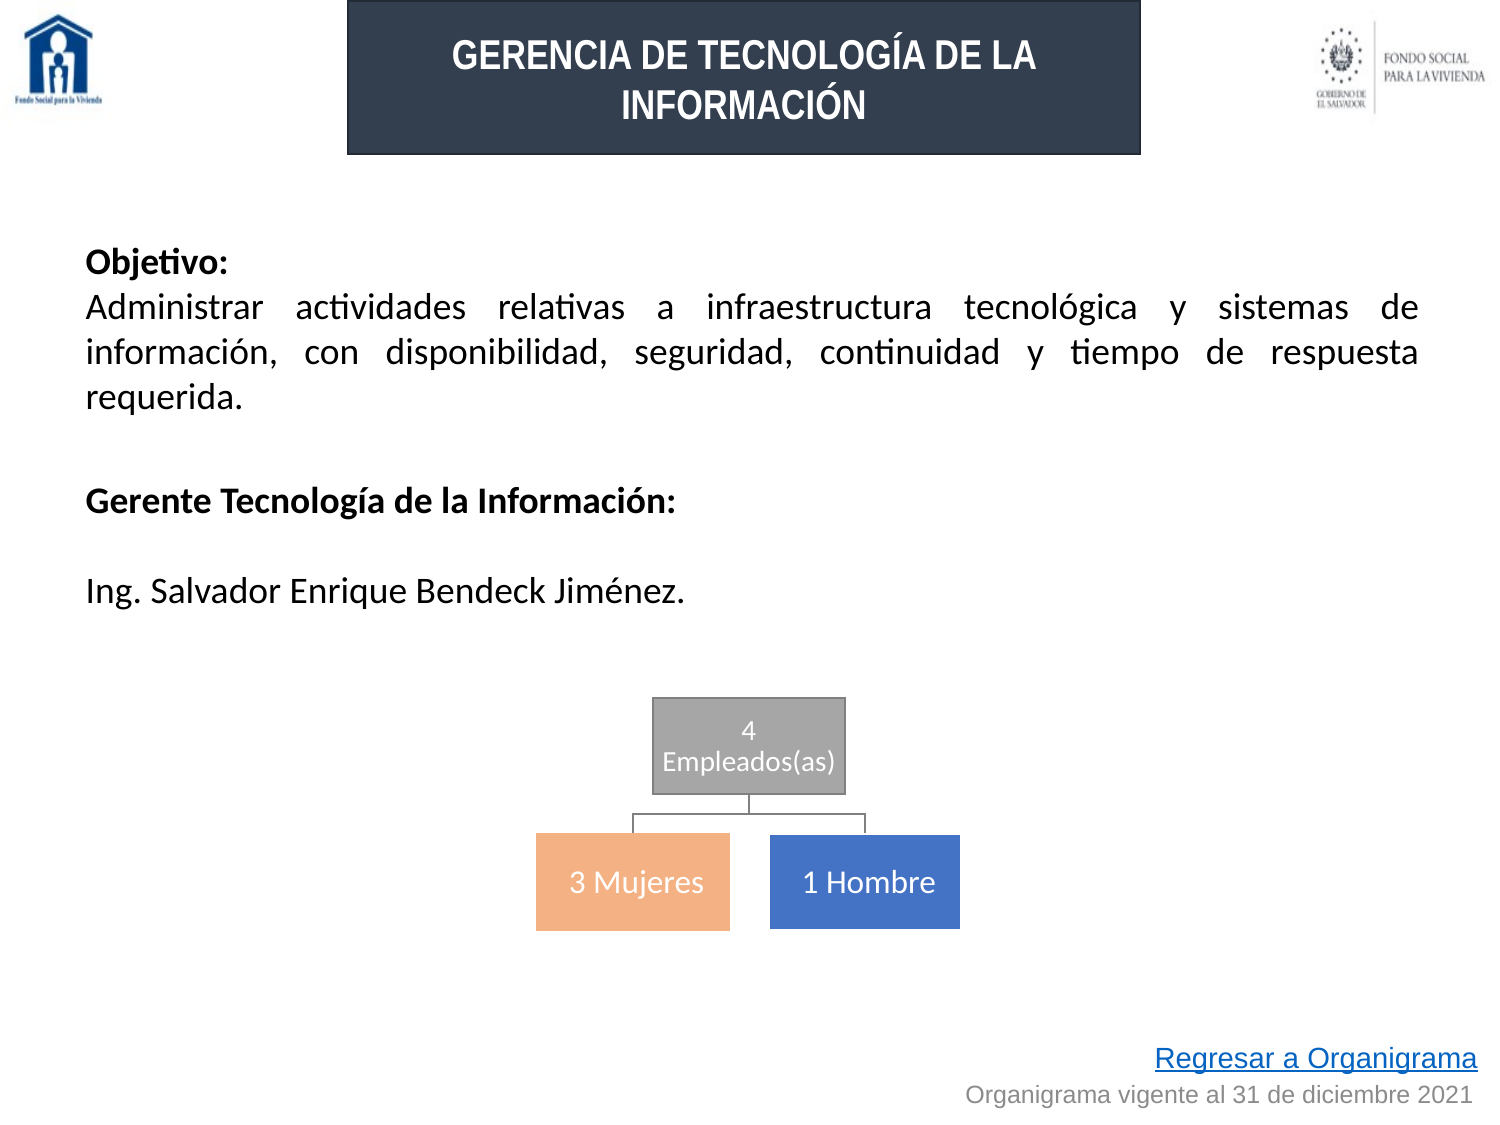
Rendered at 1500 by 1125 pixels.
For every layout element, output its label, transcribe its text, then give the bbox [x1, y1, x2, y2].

text_box Objetivo: Administrar actividades relativas a infraestructura tecnológica y sistemas de información, con disponibilidad, seguridad, continuidad y tiempo de respuesta requerida. [70, 229, 1436, 425]
picture [0, 0, 1500, 1125]
text_box Regresar a Organigrama [1139, 1031, 1500, 1063]
footer Organigrama vigente al 31 de diciembre 2021 [922, 1063, 1500, 1124]
text_box GERENCIA DE TECNOLOGÍA DE LA INFORMACIÓN [347, 0, 1141, 155]
text_box Gerente Tecnología de la Información: Ing. Salvador Enrique Bendeck Jiménez. [70, 468, 756, 618]
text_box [501, 698, 997, 931]
